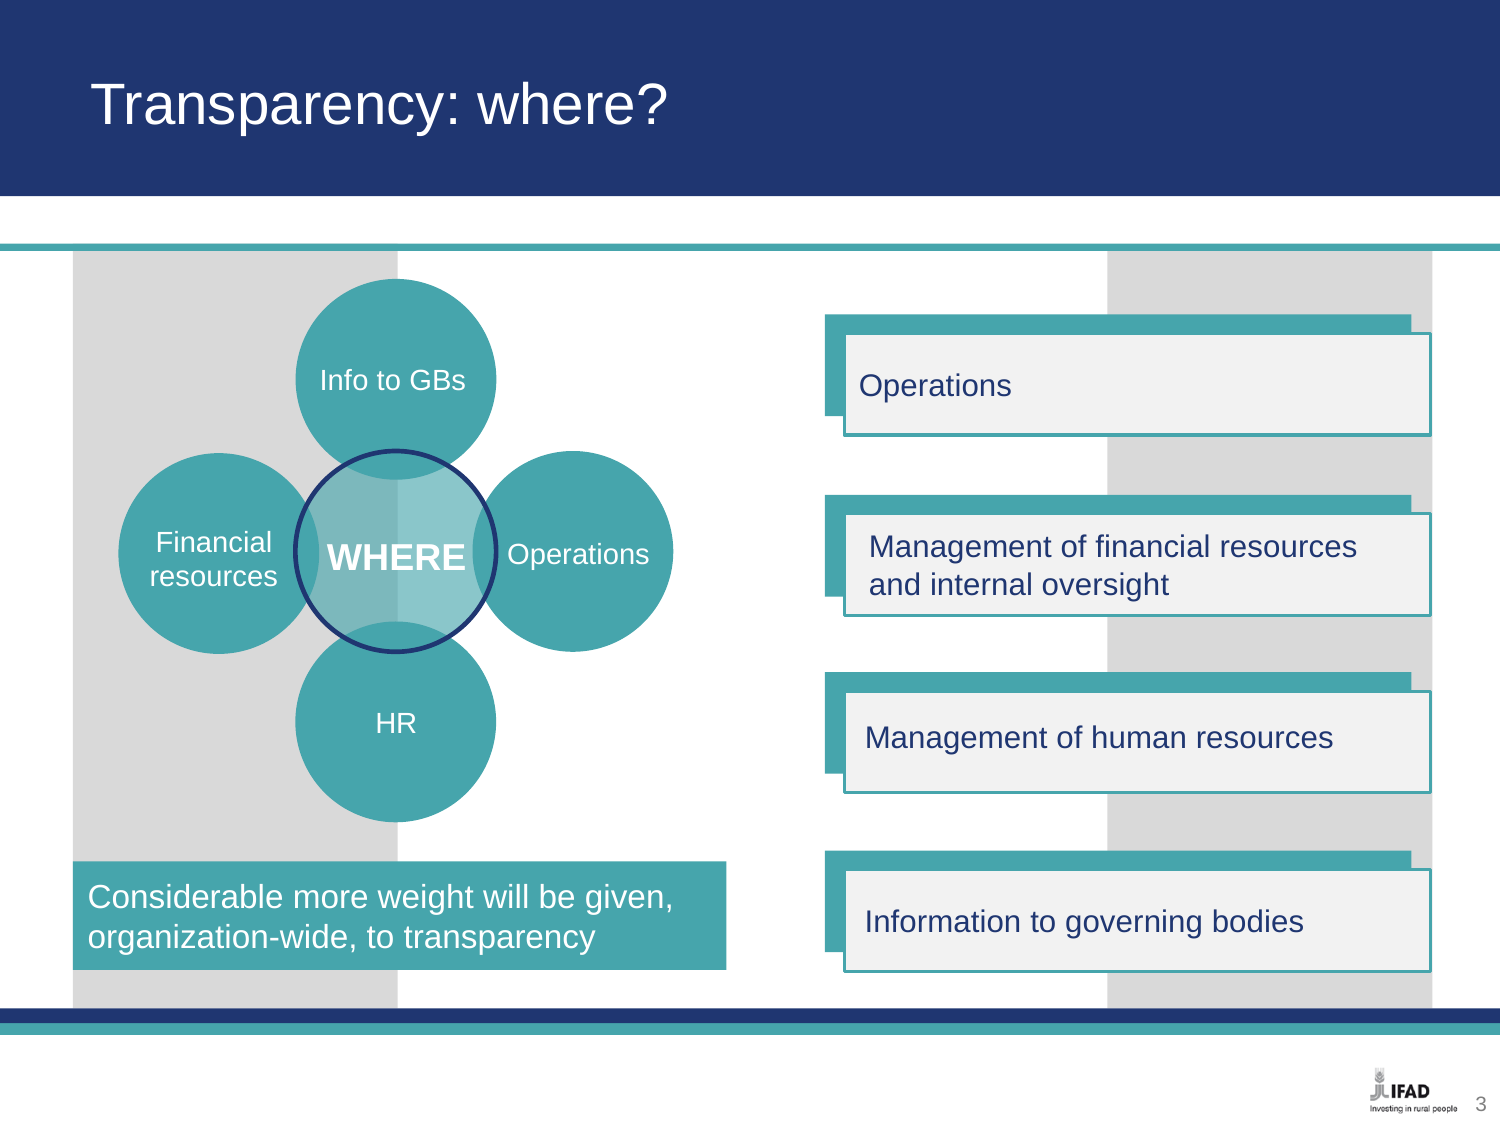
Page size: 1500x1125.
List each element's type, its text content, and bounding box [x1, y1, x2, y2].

text_box [0, 1008, 1500, 1024]
text_box [844, 869, 1431, 972]
text_box 3 [1442, 1082, 1500, 1125]
text_box [824, 494, 1412, 597]
text_box [0, 243, 1500, 251]
text_box [844, 691, 1431, 793]
text_box [72, 970, 398, 1008]
text_box [1107, 251, 1433, 357]
text_box [1107, 410, 1433, 710]
text_box [72, 861, 727, 868]
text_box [113, 278, 680, 823]
text_box [0, 1024, 1500, 1035]
text_box [844, 333, 1431, 357]
text_box Operations [844, 357, 1433, 410]
text_box Management of financial resources and internal oversight [854, 519, 1412, 609]
text_box [824, 672, 1412, 774]
text_box Considerable more weight will be given, organization-wide, to transparency [72, 868, 727, 963]
text_box [72, 251, 398, 861]
text_box Information to governing bodies [849, 893, 1431, 947]
text_box [844, 513, 1431, 616]
text_box Management of human resources [849, 710, 1433, 763]
text_box [824, 314, 1412, 417]
text_box [824, 850, 1412, 953]
text_box [844, 410, 1431, 436]
picture [1364, 1064, 1461, 1114]
text_box [72, 963, 727, 970]
text_box Transparency: where? [90, 66, 1141, 137]
text_box [1107, 763, 1433, 1008]
